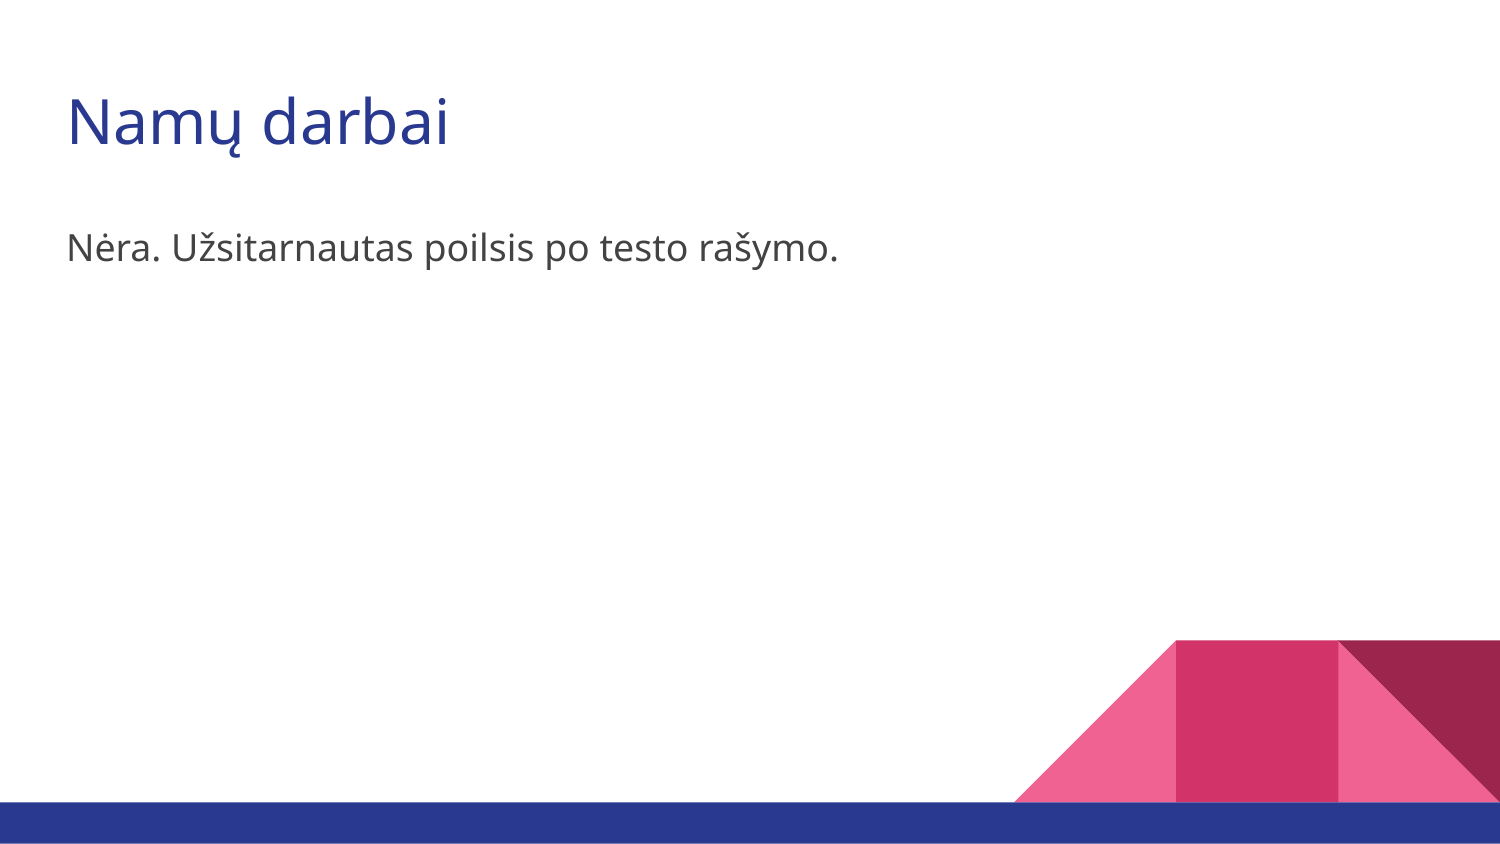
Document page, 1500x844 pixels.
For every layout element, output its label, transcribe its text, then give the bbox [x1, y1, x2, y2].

list Nėra. Užsitarnautas poilsis po testo rašymo. [51, 201, 1449, 750]
title Namų darbai [51, 67, 1449, 167]
